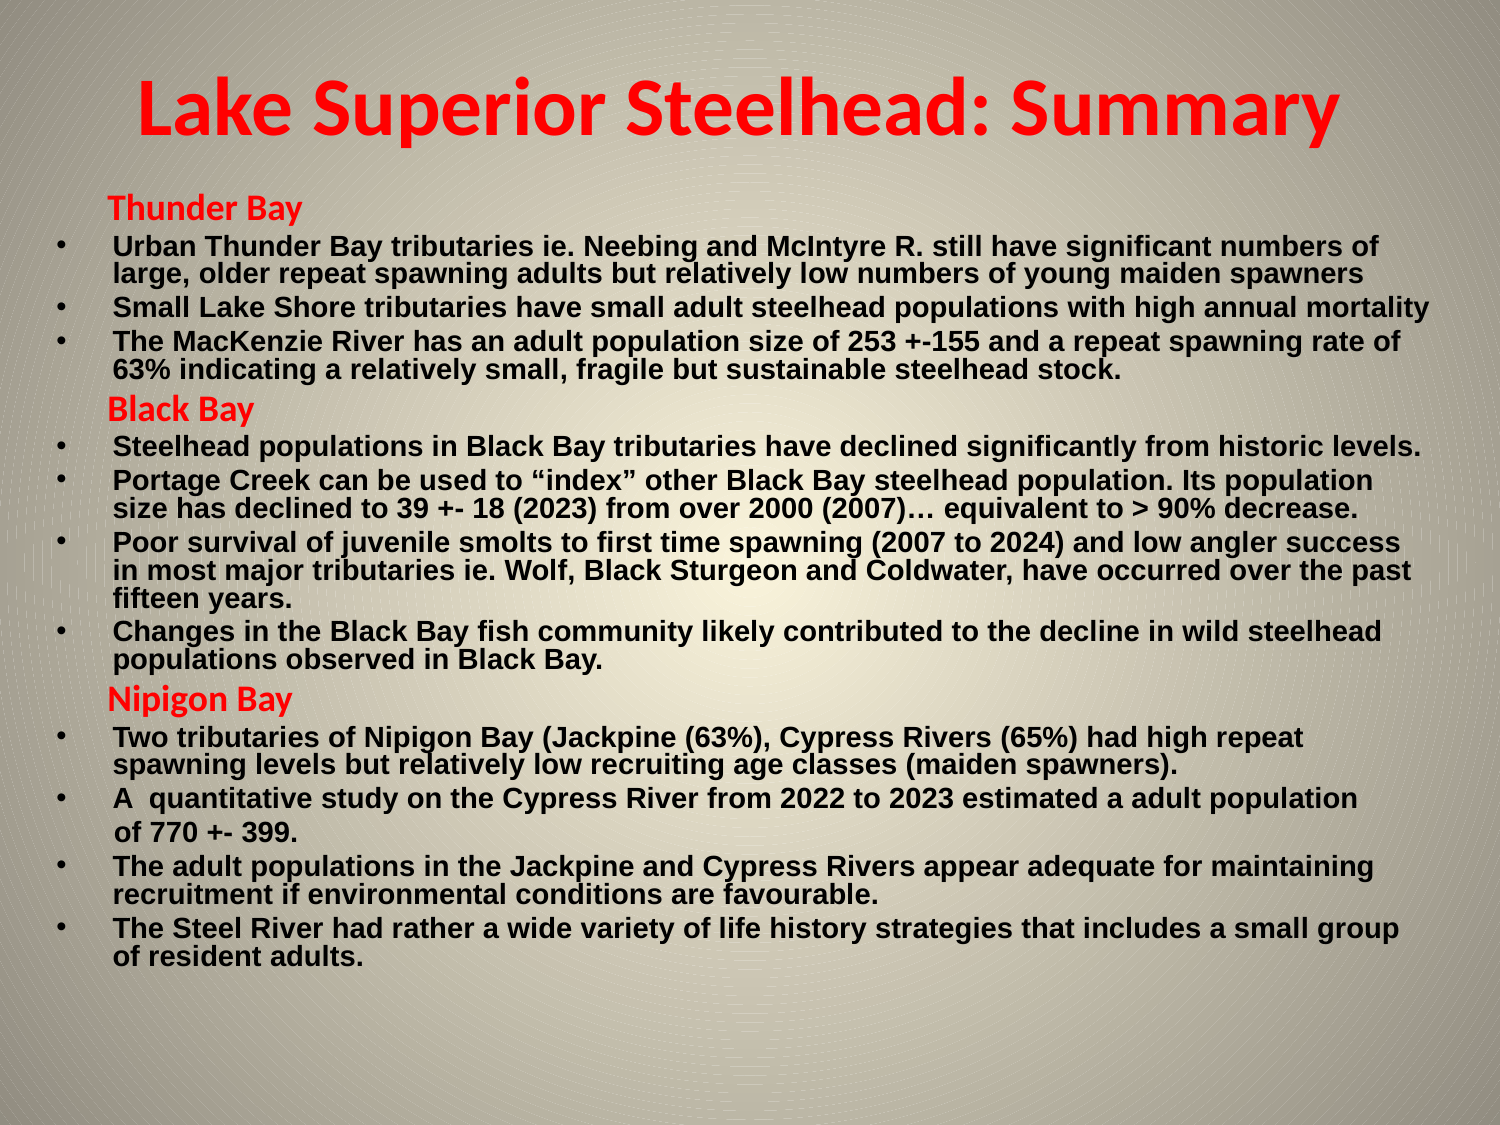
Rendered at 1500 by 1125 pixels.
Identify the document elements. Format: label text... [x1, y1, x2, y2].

list Thunder Bay Urban Thunder Bay tributaries ie. Neebing and McIntyre R. still have significant numbers of large, older repeat spawning adults but relatively low numbers of young maiden spawners Small Lake Shore tributaries have small adult steelhead populations with high annual mortality The MacKenzie River has an adult population size of 253 +-155 and a repeat spawning rate of 63% indicating a relatively small, fragile but sustainable steelhead stock. Black Bay Steelhead populations in Black Bay tributaries have declined significantly from historic levels. Portage Creek can be used to “index” other Black Bay steelhead population. Its population size has declined to 39 +- 18 (2023) from over 2000 (2007)… equivalent to > 90% decrease. Poor survival of juvenile smolts to first time spawning (2007 to 2024) and low angler success in most major tributaries ie. Wolf, Black Sturgeon and Coldwater, have occurred over the past fifteen years. Changes in the Black Bay fish community likely contributed to the decline in wild steelhead populations observed in Black Bay. Nipigon Bay Two tributaries of Nipigon Bay (Jackpine (63%), Cypress Rivers (65%) had high repeat spawning levels but relatively low recruiting age classes (maiden spawners). A quantitative study on the Cypress River from 2022 to 2023 estimated a adult population of 770 +- 399. The adult populations in the Jackpine and Cypress Rivers appear adequate for maintaining recruitment if environmental conditions are favourable. The Steel River had rather a wide variety of life history strategies that includes a small group of resident adults. [41, 184, 1451, 1125]
title Lake Superior Steelhead: Summary [64, 0, 1415, 184]
